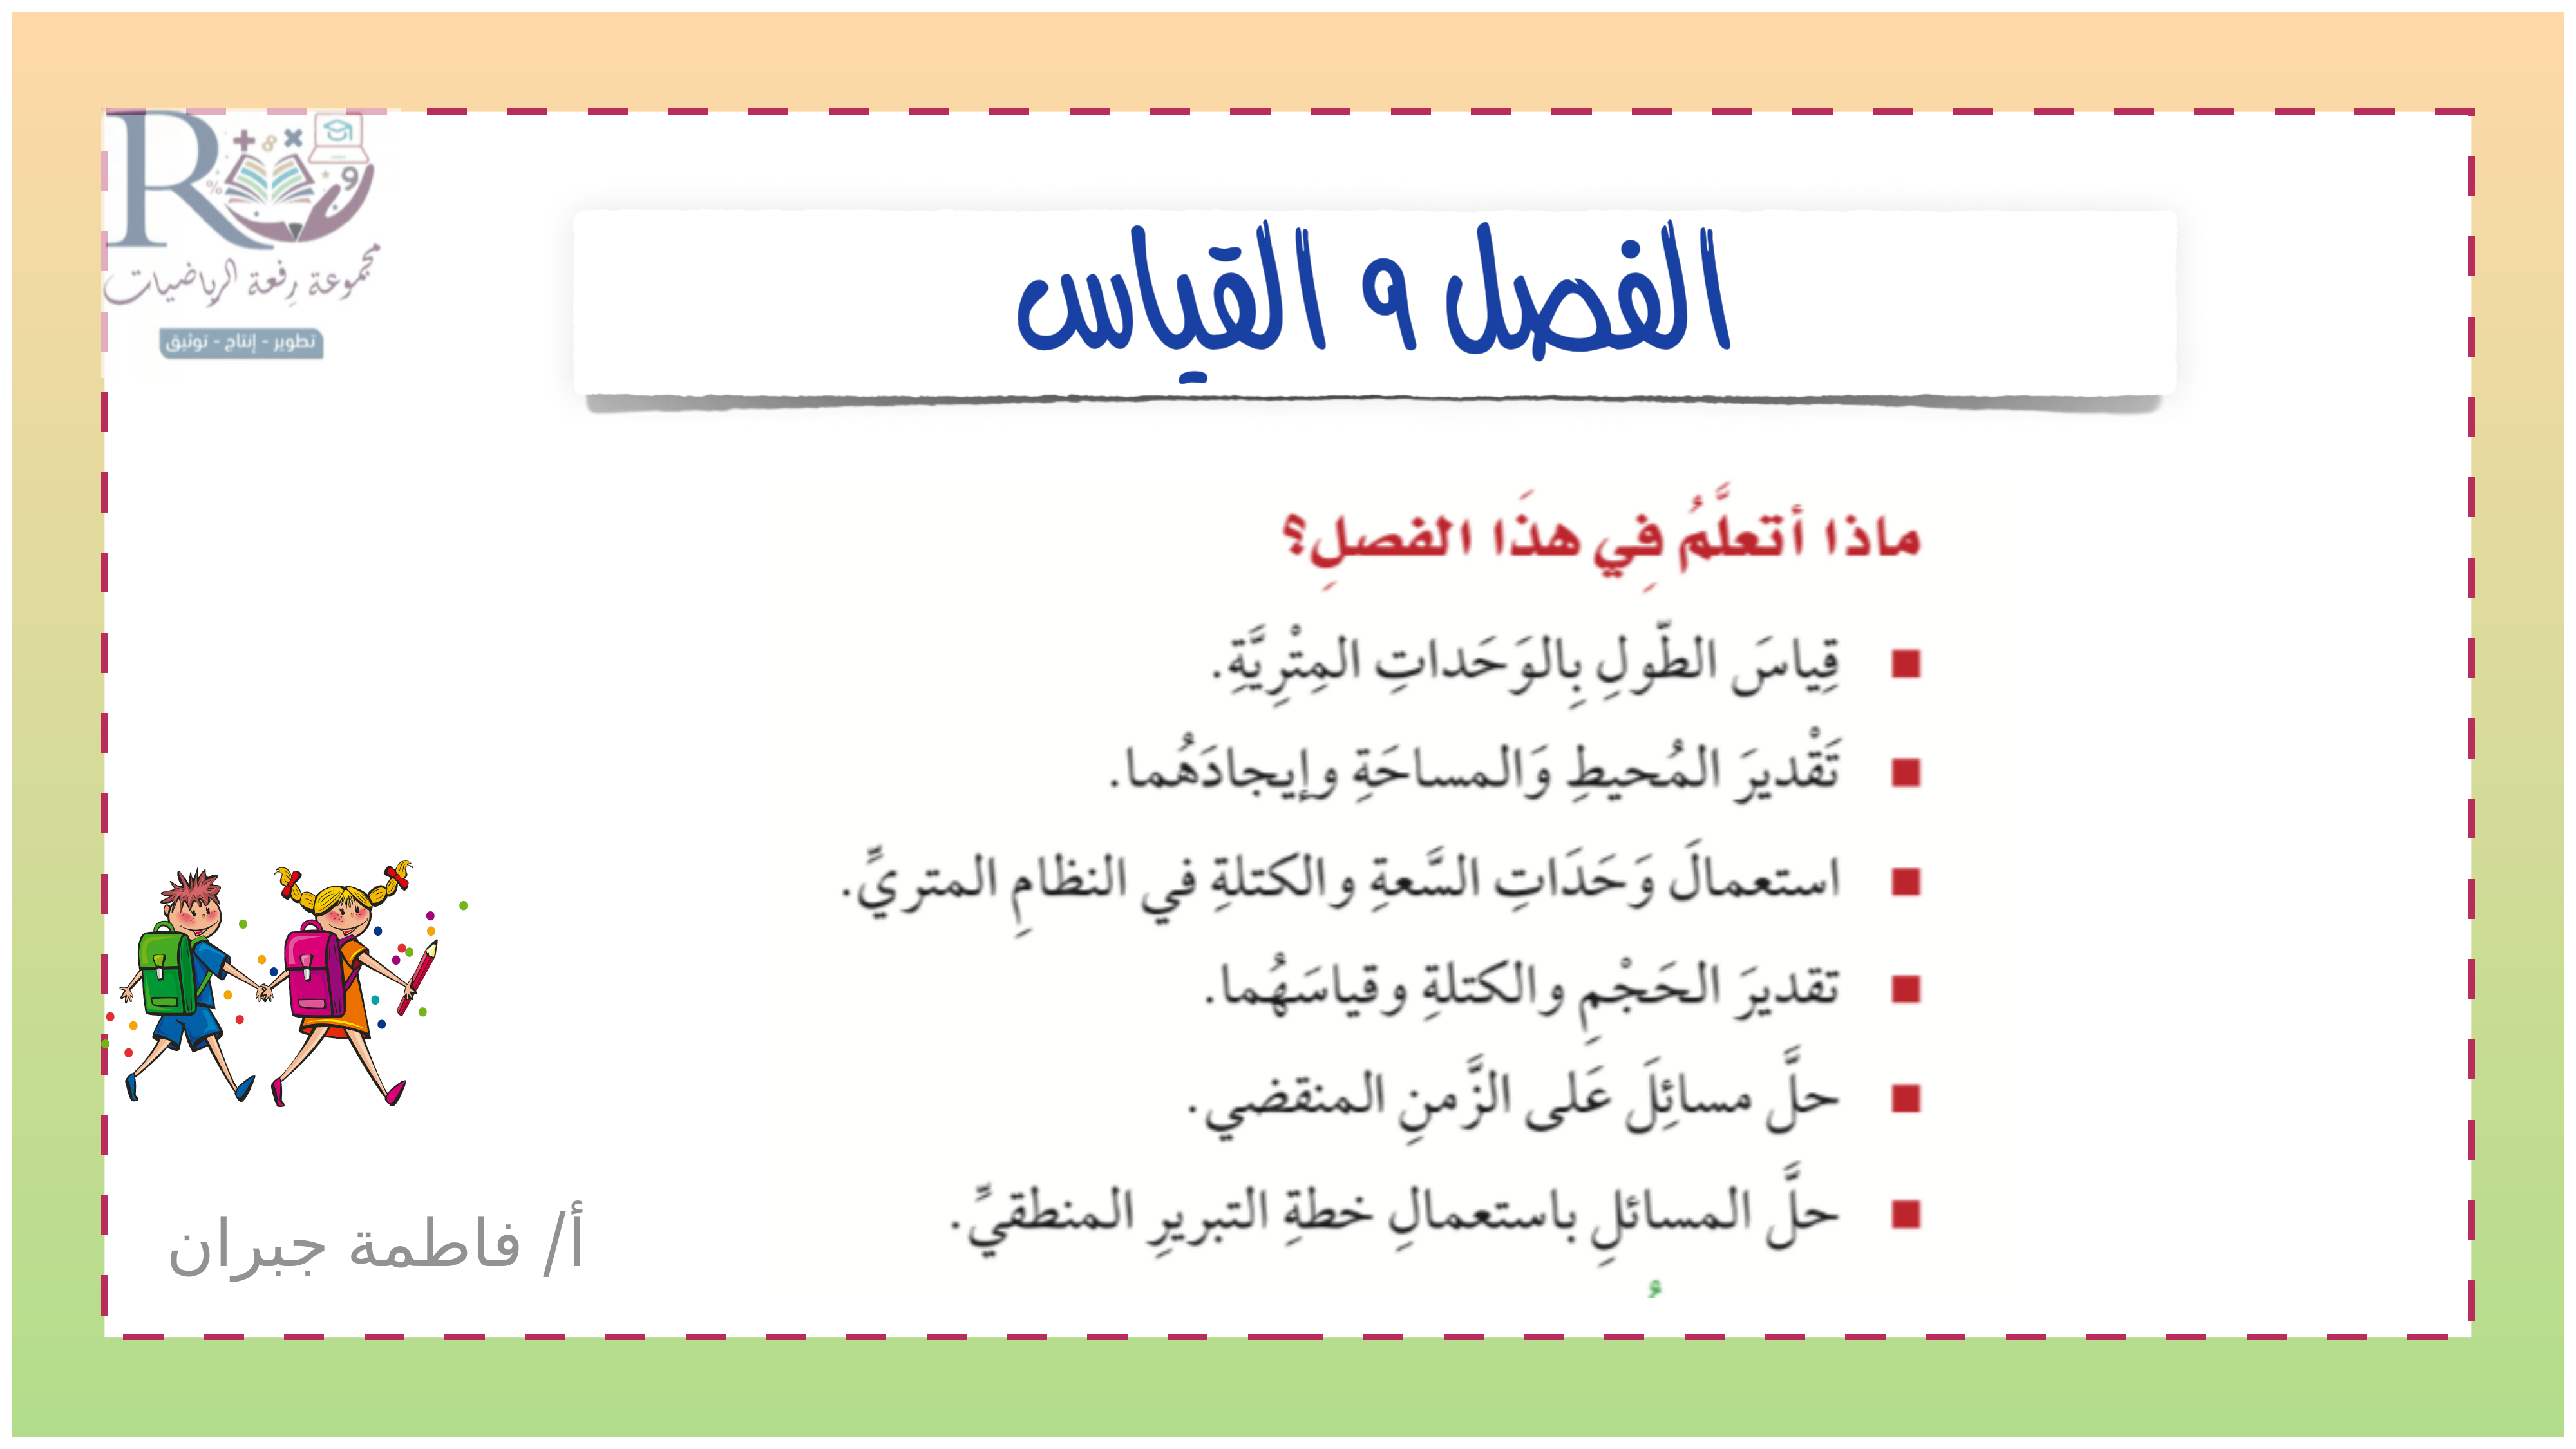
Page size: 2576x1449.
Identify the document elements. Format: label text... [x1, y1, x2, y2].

picture [101, 108, 401, 379]
text_box [12, 12, 2564, 1437]
picture [101, 860, 468, 1107]
text_box أ/ فاطمة جبران [97, 1204, 657, 1286]
picture [773, 475, 2014, 1299]
picture [538, 171, 2211, 433]
text_box [104, 111, 2472, 1338]
